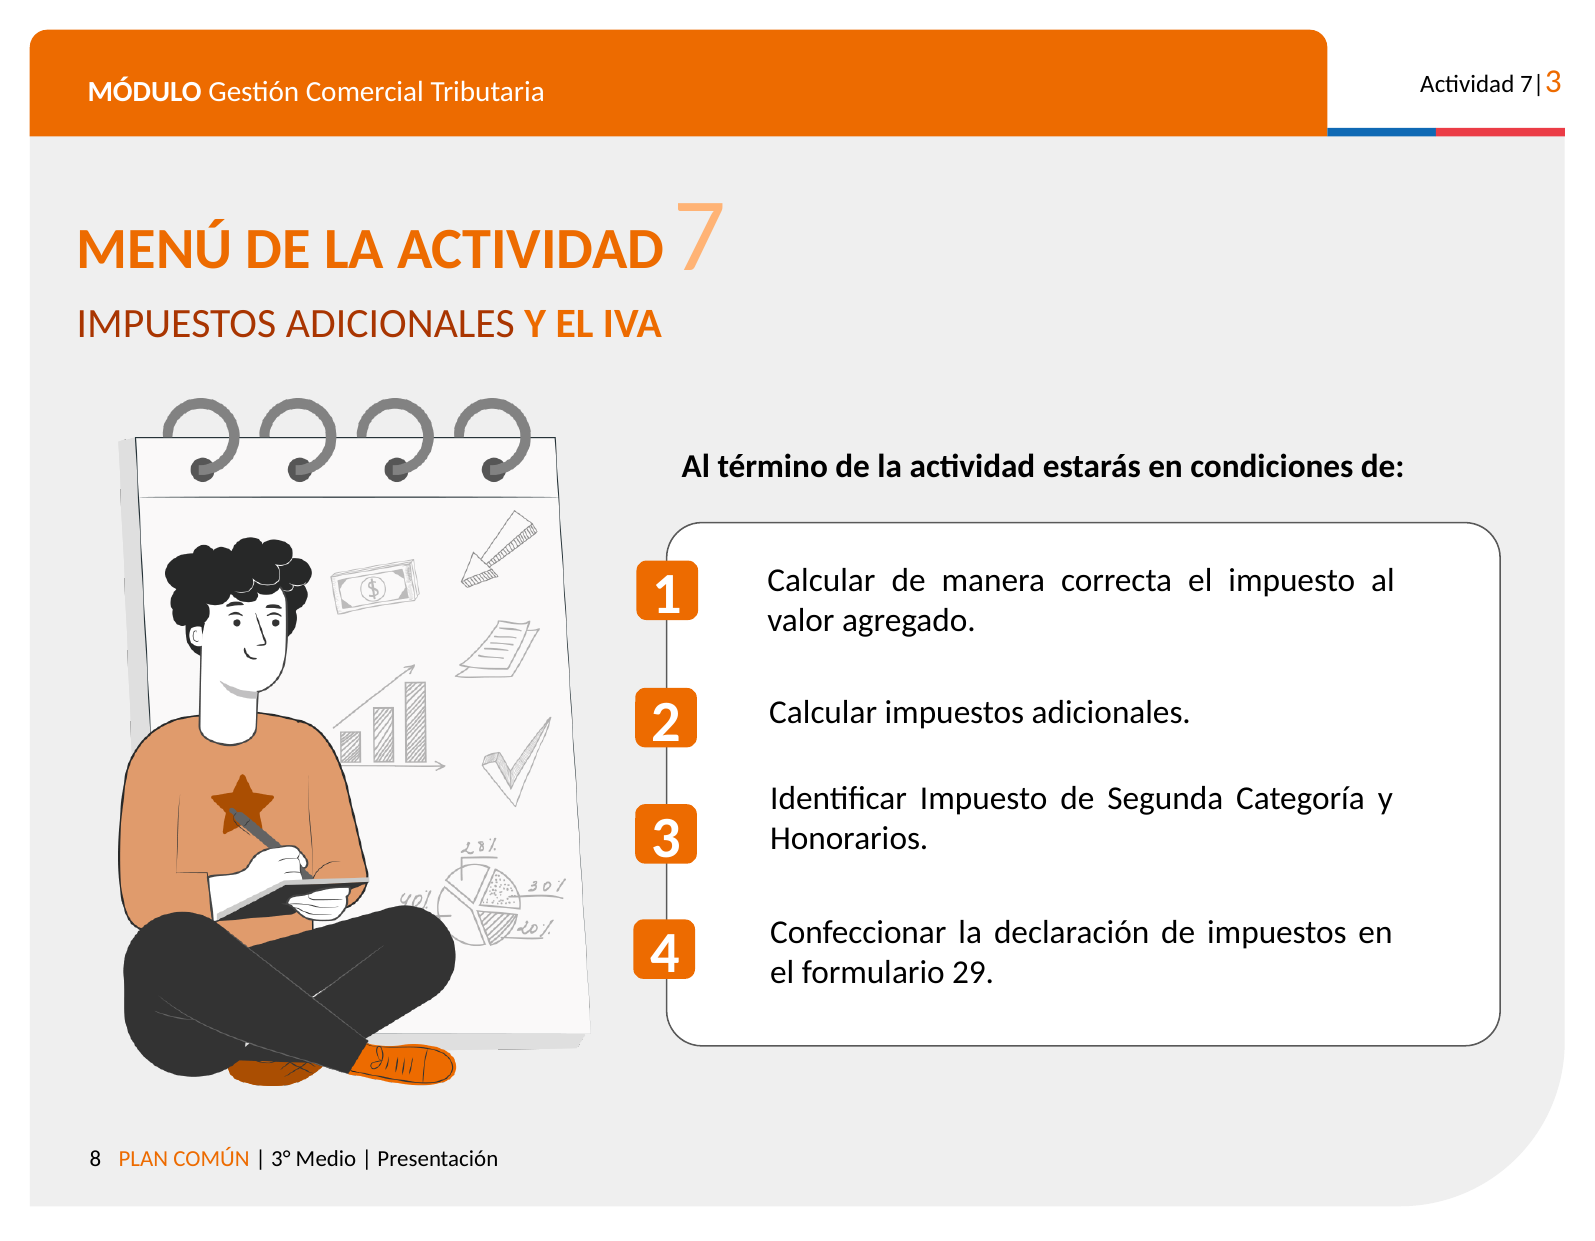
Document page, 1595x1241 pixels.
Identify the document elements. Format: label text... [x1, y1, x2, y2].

text_box MENÚ DE LA ACTIVIDAD [61, 225, 736, 278]
text_box Calcular impuestos adicionales. [754, 682, 1413, 738]
text_box Identificar Impuesto de Segunda Categoría y Honorarios. [755, 769, 1409, 864]
text_box Calcular de manera correcta el impuesto al valor agregado. [752, 550, 1412, 686]
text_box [634, 803, 698, 864]
picture [110, 390, 596, 1099]
text_box [666, 522, 1501, 1046]
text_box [636, 560, 699, 621]
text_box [633, 919, 696, 980]
text_box Al término de la actividad estarás en condiciones de: [666, 437, 1476, 492]
text_box IMPUESTOS ADICIONALES Y EL IVA [61, 290, 1096, 358]
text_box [634, 687, 698, 748]
text_box Confeccionar la declaración de impuestos en el formulario 29. [755, 902, 1409, 998]
text_box 7 [658, 194, 736, 225]
